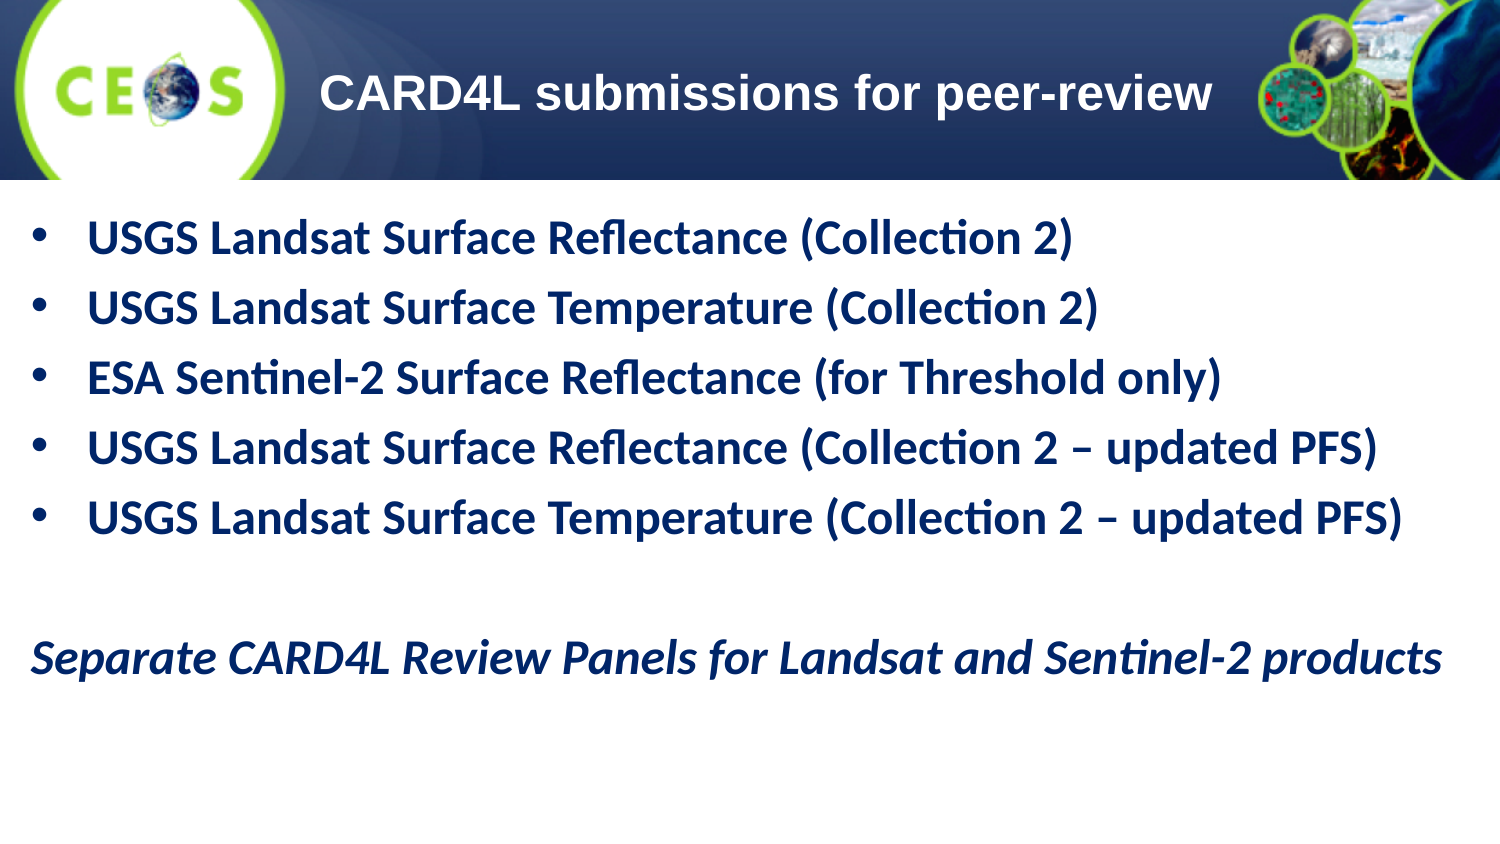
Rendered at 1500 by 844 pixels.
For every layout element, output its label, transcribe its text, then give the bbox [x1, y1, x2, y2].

picture [0, 0, 1500, 180]
title CARD4L submissions for peer-review [292, 20, 1255, 161]
list USGS Landsat Surface Reflectance (Collection 2) USGS Landsat Surface Temperature (Collection 2) ESA Sentinel-2 Surface Reflectance (for Threshold only) USGS Landsat Surface Reflectance (Collection 2 – updated PFS) USGS Landsat Surface Temperature (Collection 2 – updated PFS) Separate CARD4L Review Panels for Landsat and Sentinel-2 products [15, 196, 1486, 797]
